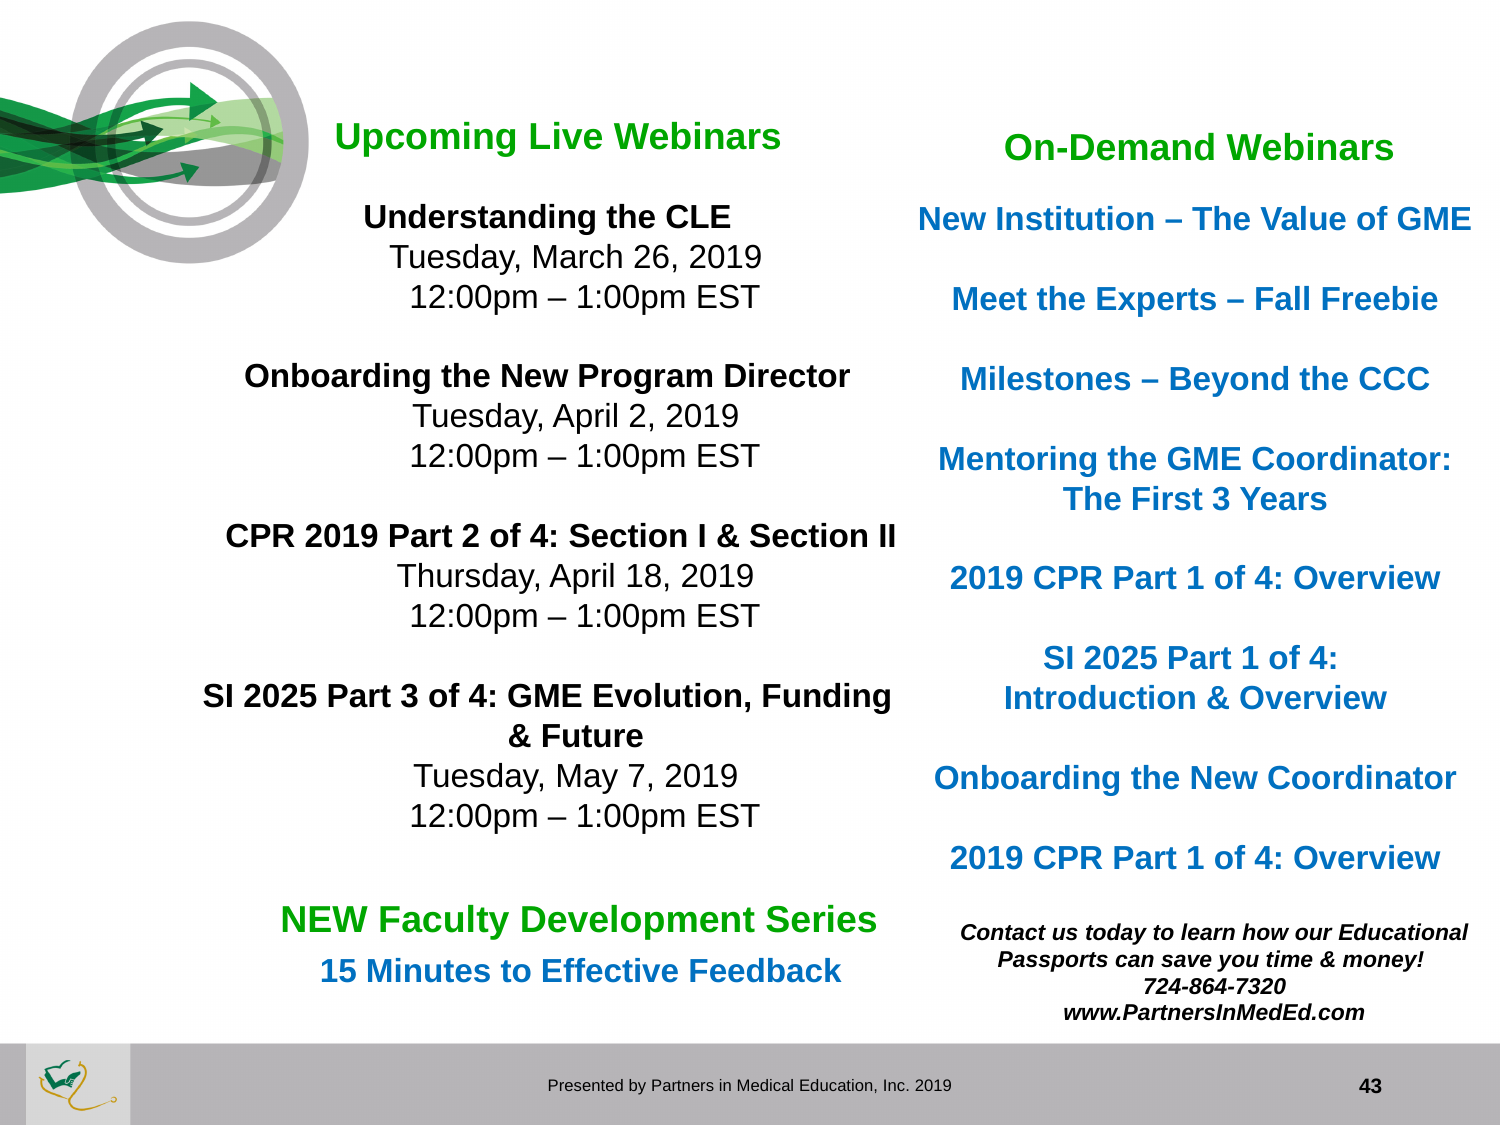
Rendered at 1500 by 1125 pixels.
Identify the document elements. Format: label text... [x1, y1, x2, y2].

text_box New Institution – The Value of GME Meet the Experts – Fall Freebie Milestones – Beyond the CCC Mentoring the GME Coordinator: The First 3 Years 2019 CPR Part 1 of 4: Overview SI 2025 Part 1 of 4: Introduction & Overview Onboarding the New Coordinator 2019 CPR Part 1 of 4: Overview [891, 149, 1500, 1125]
text_box 15 Minutes to Effective Feedback [265, 949, 891, 1040]
picture [0, 0, 1500, 1125]
text_box NEW Faculty Development Series [209, 843, 891, 1013]
text_box Upcoming Live Webinars Understanding the CLE Tuesday, March 26, 2019 12:00pm – 1:00pm EST Onboarding the New Program Director Tuesday, April 2, 2019 12:00pm – 1:00pm EST CPR 2019 Part 2 of 4: Section I & Section II Thursday, April 18, 2019 12:00pm – 1:00pm EST SI 2025 Part 3 of 4: GME Evolution, Funding & Future Tuesday, May 7, 2019 12:00pm – 1:00pm EST [178, 69, 918, 932]
footer Presented by Partners in Medical Education, Inc. 2019 [496, 1055, 891, 1116]
text_box On-Demand Webinars [918, 71, 1488, 149]
